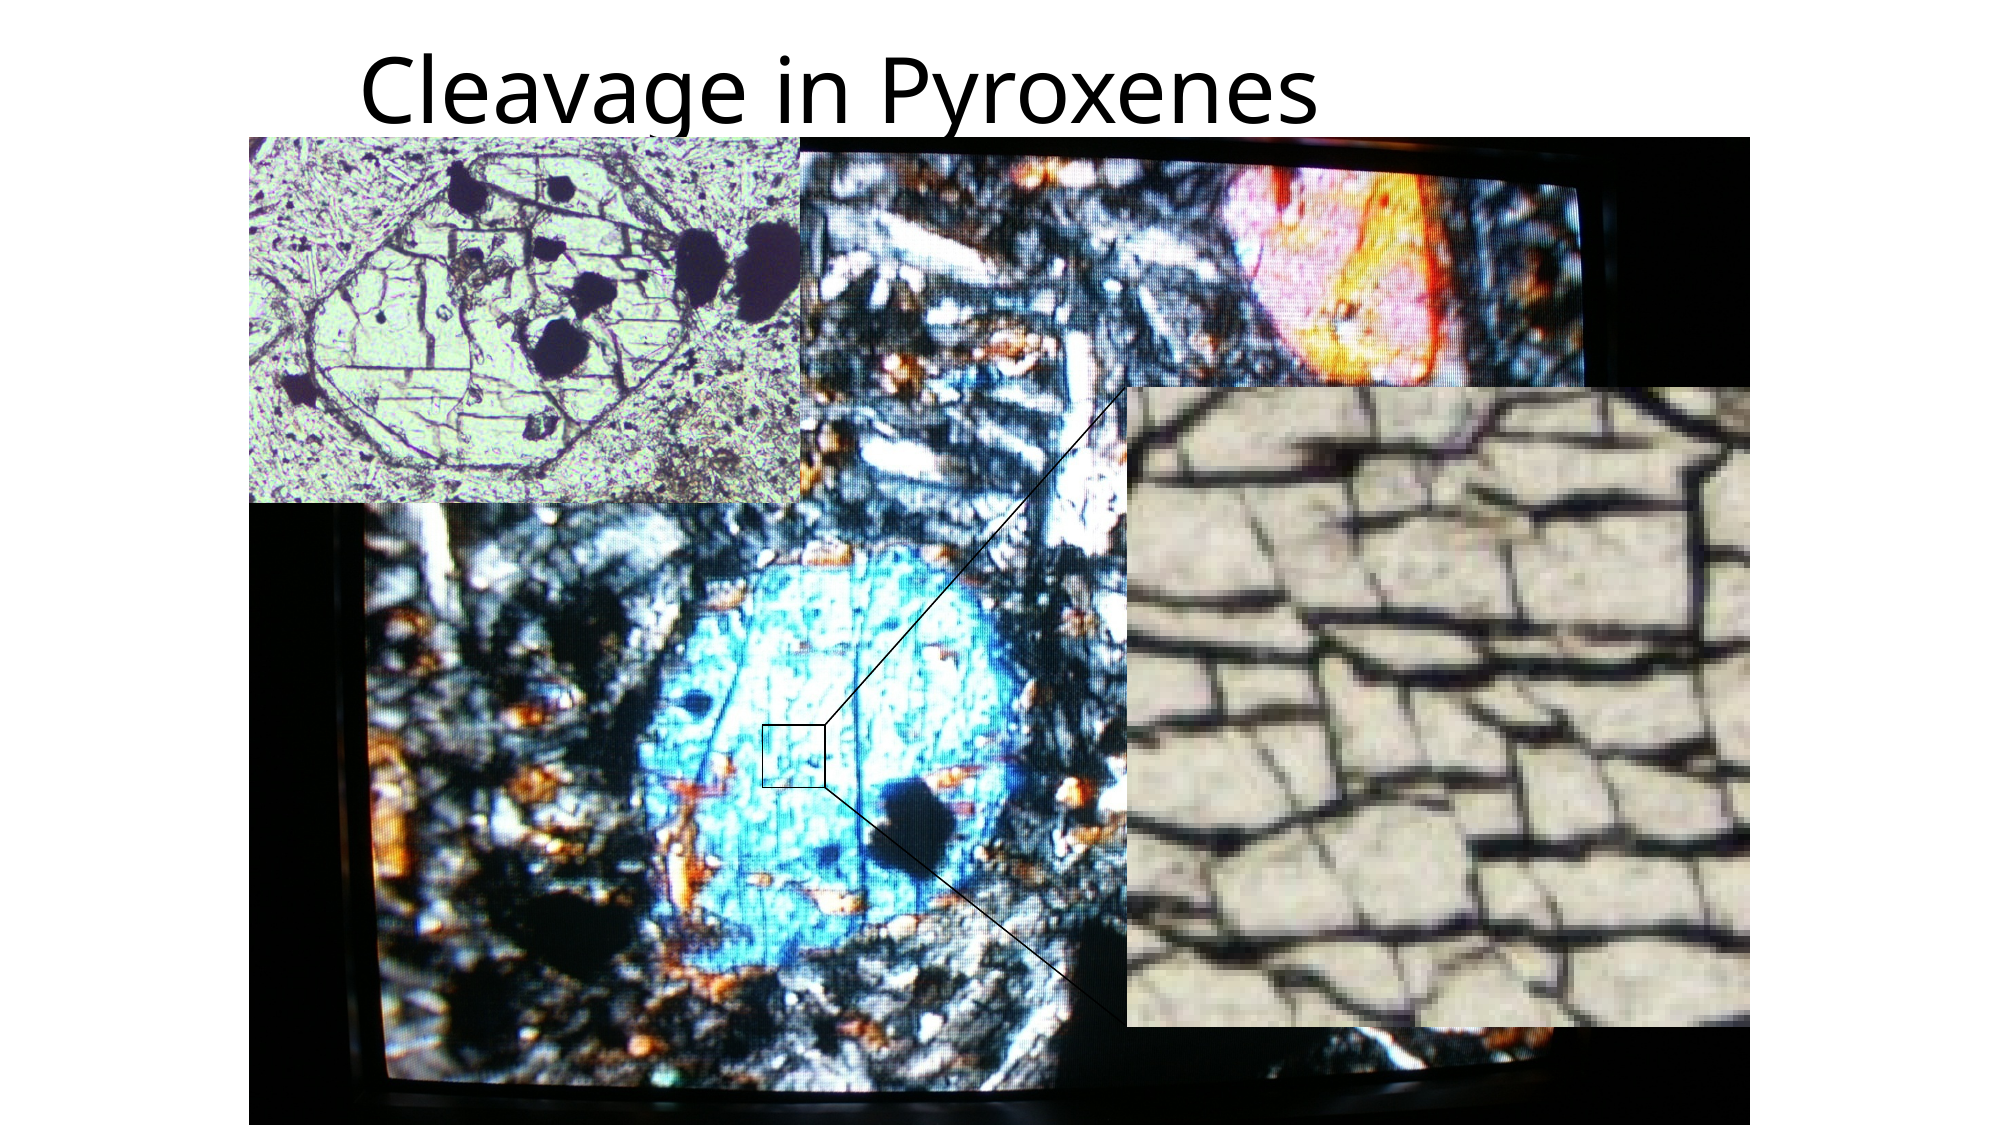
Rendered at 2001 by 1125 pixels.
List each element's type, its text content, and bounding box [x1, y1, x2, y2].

title Cleavage in Pyroxenes [343, 0, 1657, 137]
picture [249, 137, 1751, 1125]
